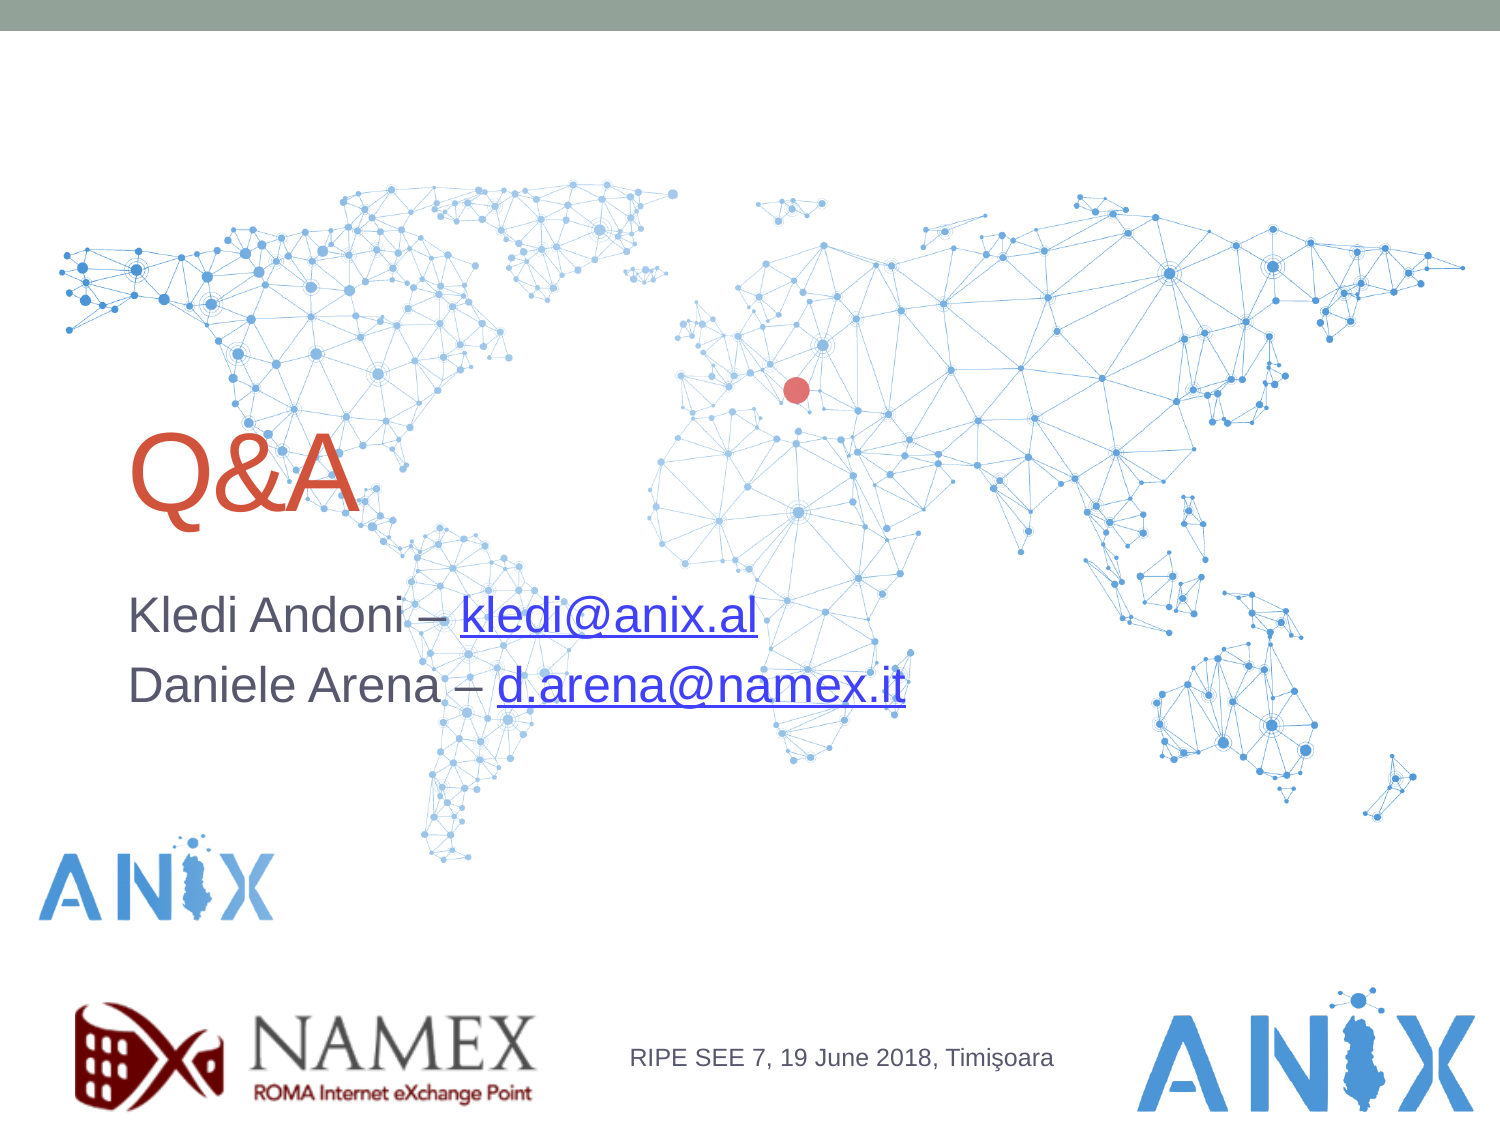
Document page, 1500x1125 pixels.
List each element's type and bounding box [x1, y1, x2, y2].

picture [0, 30, 1500, 976]
picture [75, 996, 538, 1120]
picture [1137, 987, 1475, 1112]
